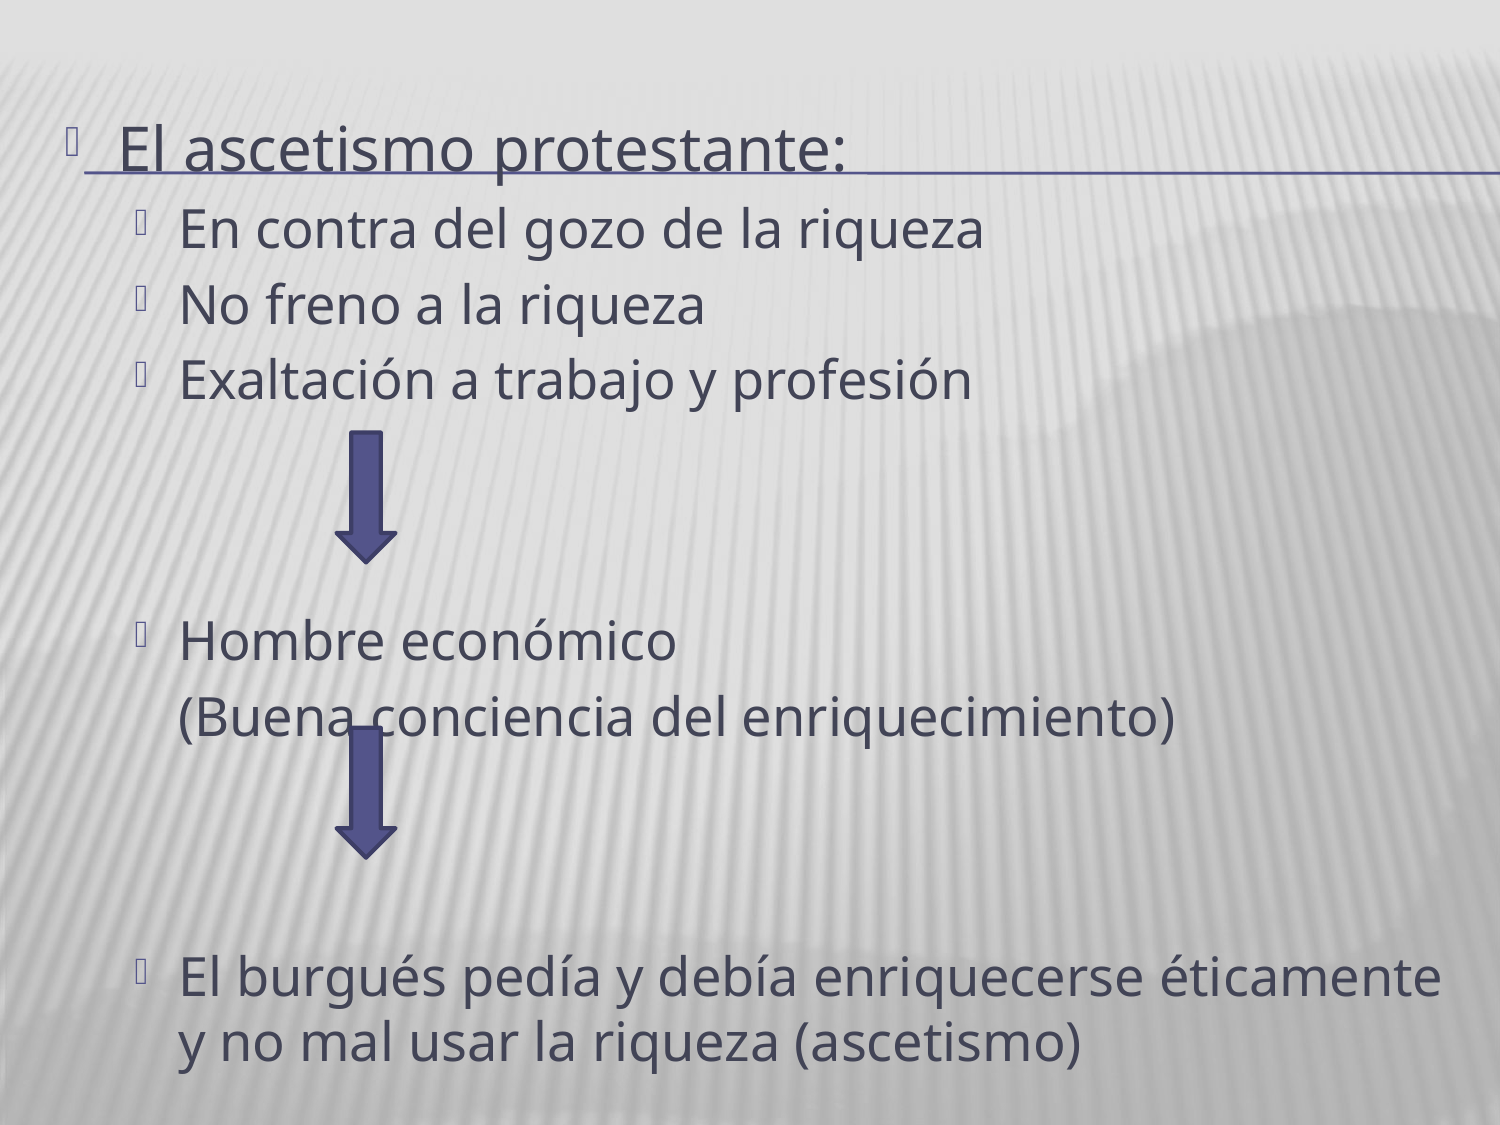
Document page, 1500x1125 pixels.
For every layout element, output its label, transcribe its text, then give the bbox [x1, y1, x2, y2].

text_box [334, 725, 398, 860]
text_box [334, 430, 398, 565]
list El ascetismo protestante: En contra del gozo de la riqueza No freno a la riqueza Exaltación a trabajo y profesión Hombre económico (Buena conciencia del enriquecimiento) El burgués pedía y debía enriquecerse éticamente y no mal usar la riqueza (ascetismo) [50, 101, 1475, 1094]
